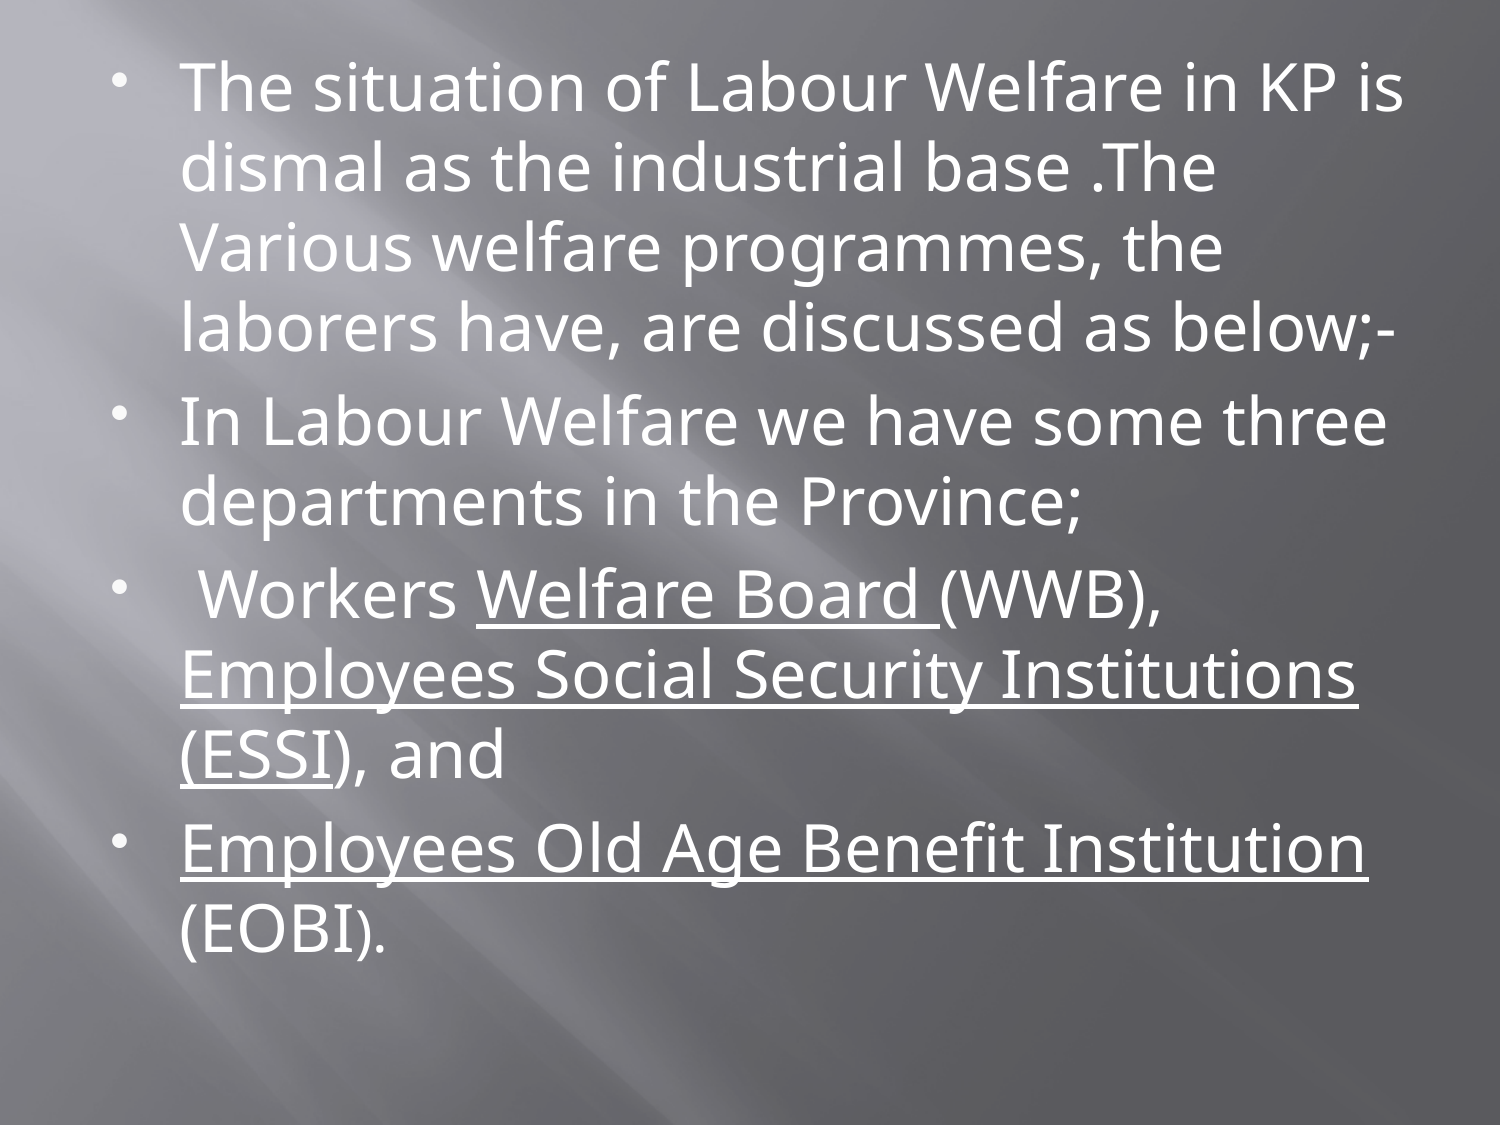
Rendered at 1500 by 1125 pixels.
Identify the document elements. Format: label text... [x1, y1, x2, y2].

list The situation of Labour Welfare in KP is dismal as the industrial base .The Various welfare programmes, the laborers have, are discussed as below;- In Labour Welfare we have some three departments in the Province; Workers Welfare Board (WWB), Employees Social Security Institutions (ESSI), and Employees Old Age Benefit Institution (EOBI). [75, 37, 1425, 1035]
